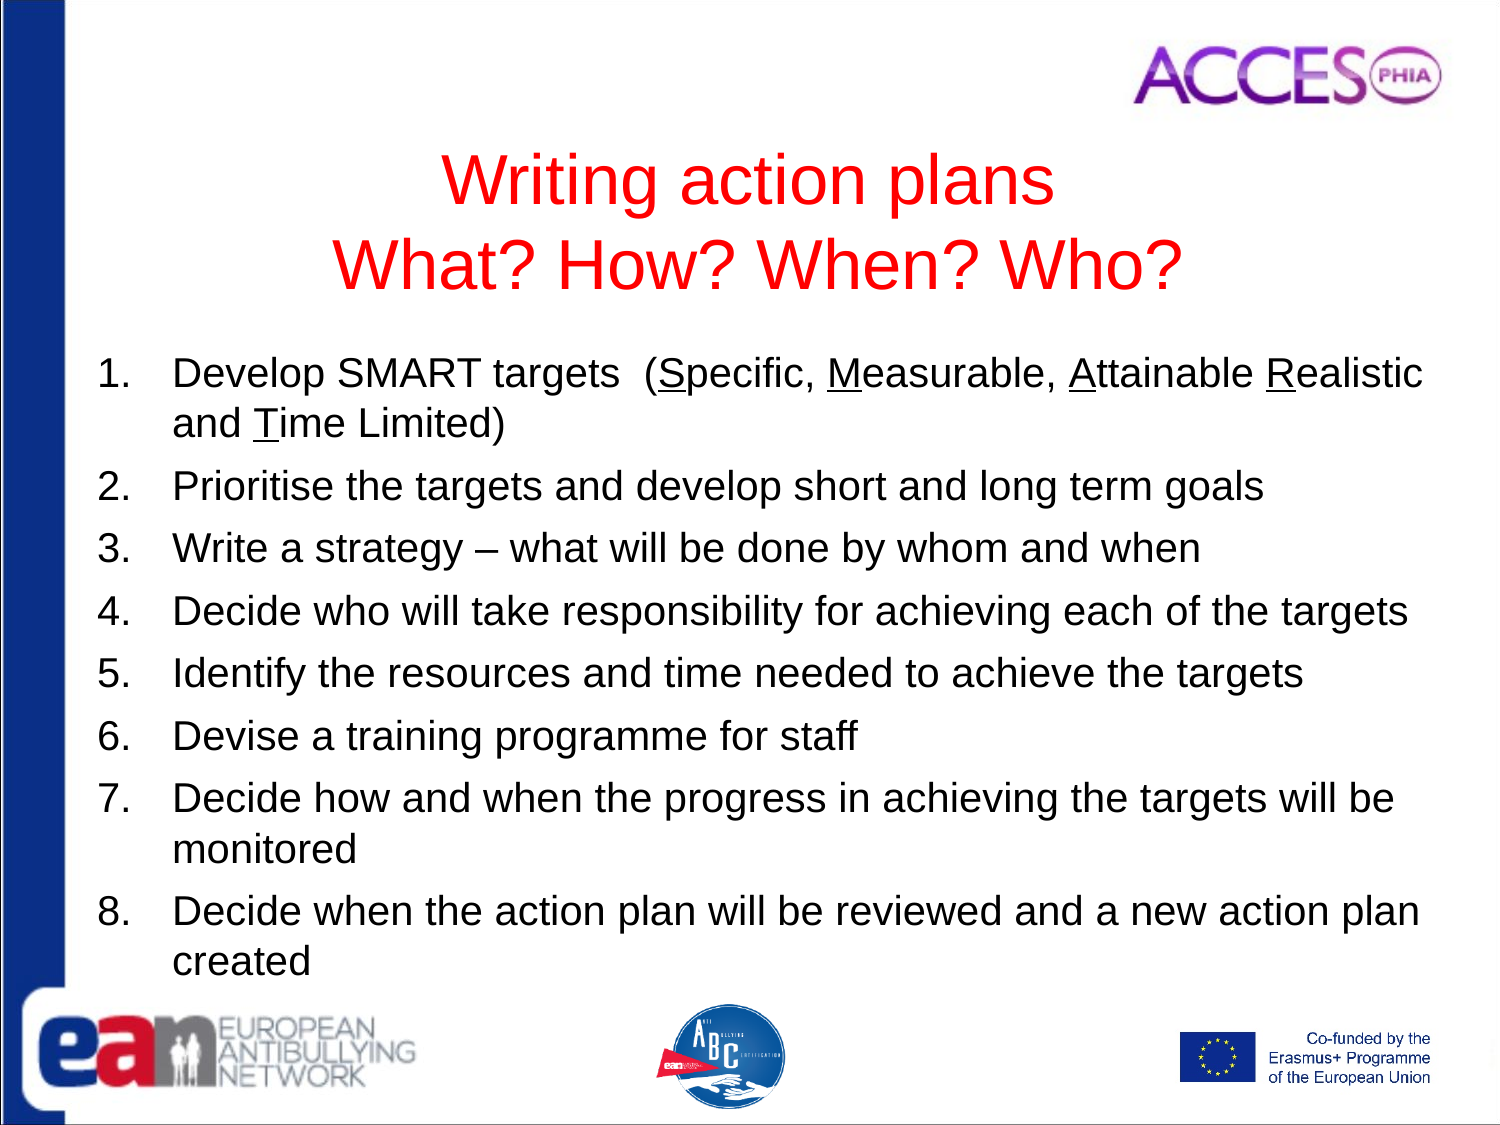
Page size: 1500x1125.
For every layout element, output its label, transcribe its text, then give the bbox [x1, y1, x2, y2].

list Develop SMART targets (Specific, Measurable, Attainable Realistic and Time Limited) Prioritise the targets and develop short and long term goals Write a strategy – what will be done by whom and when Decide who will take responsibility for achieving each of the targets Identify the resources and time needed to achieve the targets Devise a training programme for staff Decide how and when the progress in achieving the targets will be monitored Decide when the action plan will be reviewed and a new action plan created [23, 338, 1500, 1105]
picture [0, 0, 1500, 1125]
title Writing action plans What? How? When? Who? [11, 208, 1500, 315]
